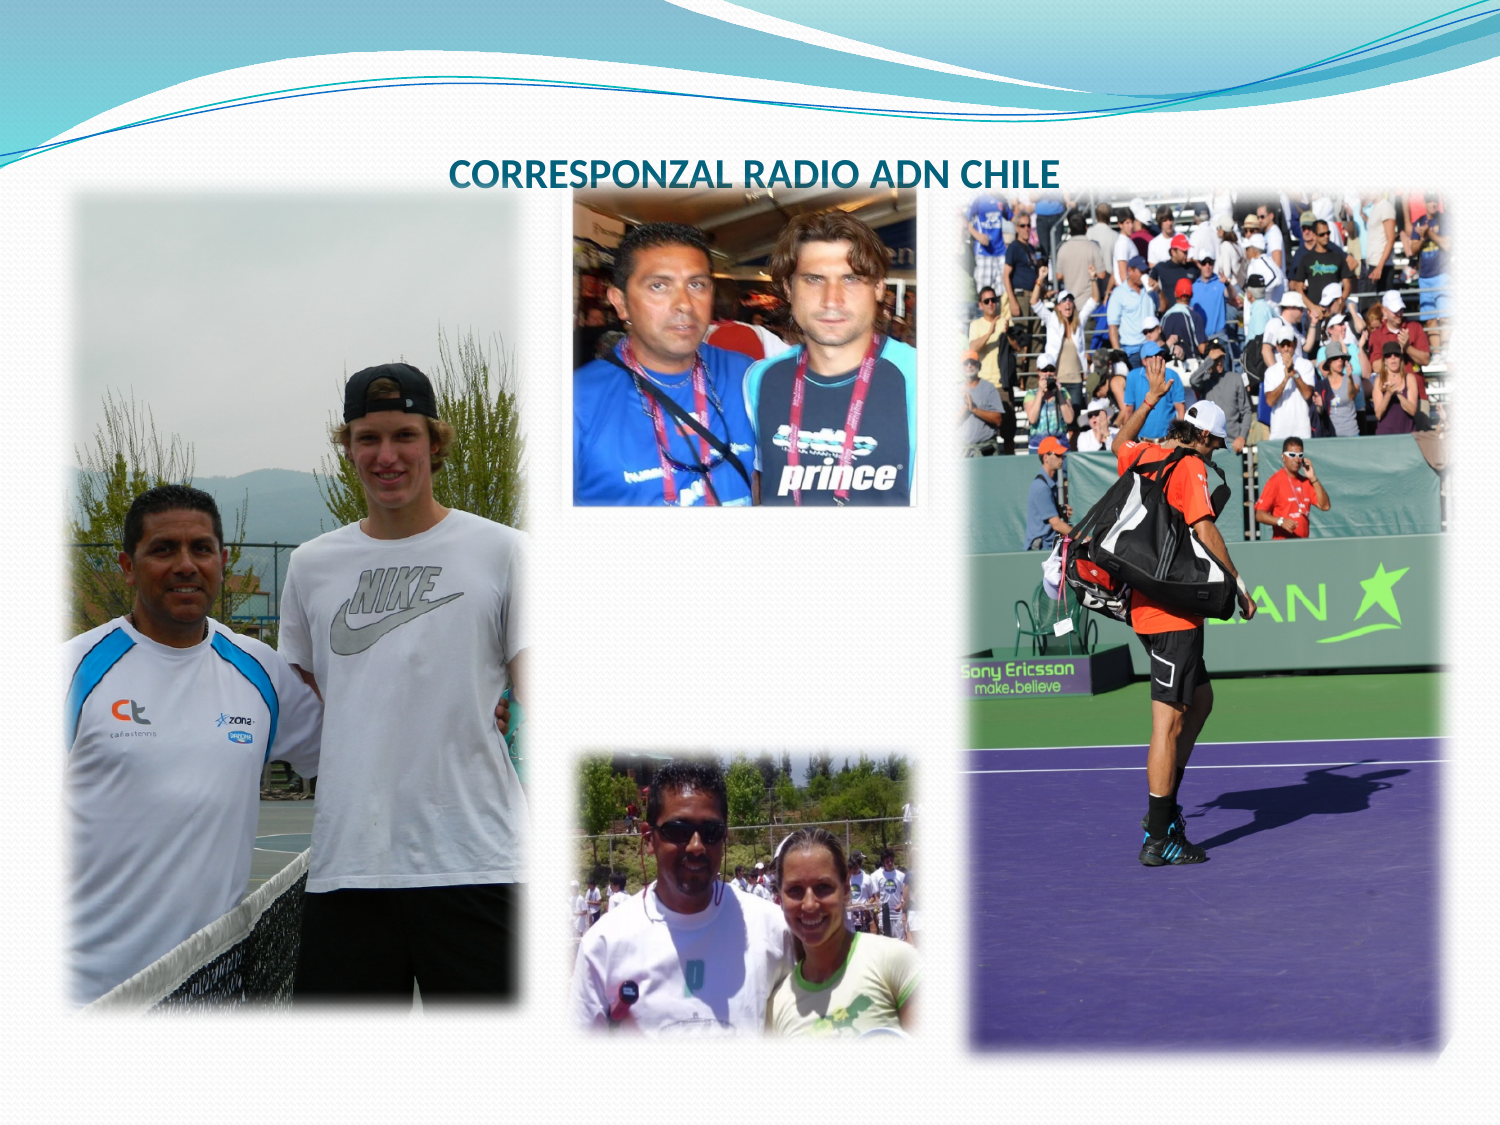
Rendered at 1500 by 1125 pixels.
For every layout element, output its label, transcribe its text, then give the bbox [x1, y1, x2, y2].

picture [560, 739, 928, 1048]
picture [950, 184, 1459, 1071]
picture [52, 172, 538, 1024]
picture [548, 172, 940, 530]
title CORRESPONZAL RADIO ADN CHILE NICOLAS YARRY [75, 137, 1436, 184]
